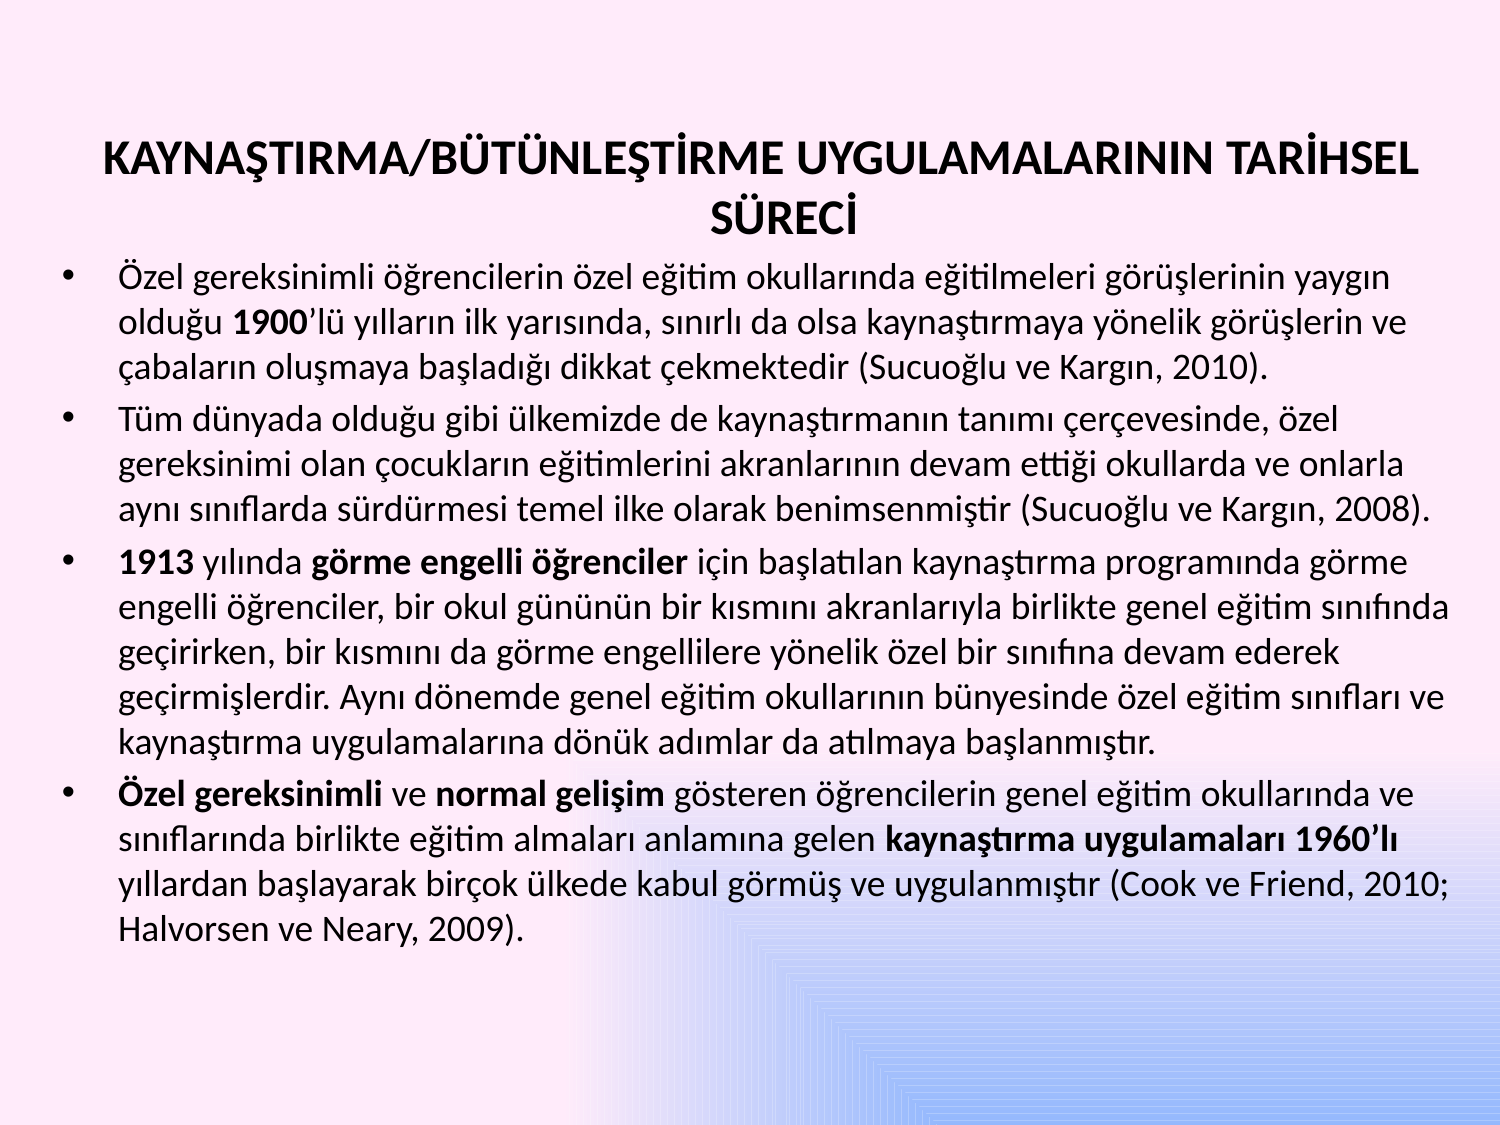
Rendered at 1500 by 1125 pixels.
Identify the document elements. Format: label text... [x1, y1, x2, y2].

list KAYNAŞTIRMA/BÜTÜNLEŞTİRME UYGULAMALARININ TARİHSEL SÜRECİ Özel gereksinimli öğrencilerin özel eğitim okullarında eğitilmeleri görüşlerinin yaygın olduğu 1900’lü yılların ilk yarısında, sınırlı da olsa kaynaştırmaya yönelik görüşlerin ve çabaların oluşmaya başladığı dikkat çekmektedir (Sucuoğlu ve Kargın, 2010). Tüm dünyada olduğu gibi ülkemizde de kaynaştırmanın tanımı çerçevesinde, özel gereksinimi olan çocukların eğitimlerini akranlarının devam ettiği okullarda ve onlarla aynı sınıflarda sürdürmesi temel ilke olarak benimsenmiştir (Sucuoğlu ve Kargın, 2008). 1913 yılında görme engelli öğrenciler için başlatılan kaynaştırma programında görme engelli öğrenciler, bir okul gününün bir kısmını akranlarıyla birlikte genel eğitim sınıfında geçirirken, bir kısmını da görme engellilere yönelik özel bir sınıfına devam ederek geçirmişlerdir. Aynı dönemde genel eğitim okullarının bünyesinde özel eğitim sınıfları ve kaynaştırma uygulamalarına dönük adımlar da atılmaya başlanmıştır. Özel gereksinimli ve normal gelişim gösteren öğrencilerin genel eğitim okullarında ve sınıflarında birlikte eğitim almaları anlamına gelen kaynaştırma uygulamaları 1960’lı yıllardan başlayarak birçok ülkede kabul görmüş ve uygulanmıştır (Cook ve Friend, 2010; Halvorsen ve Neary, 2009). [46, 46, 1477, 1090]
